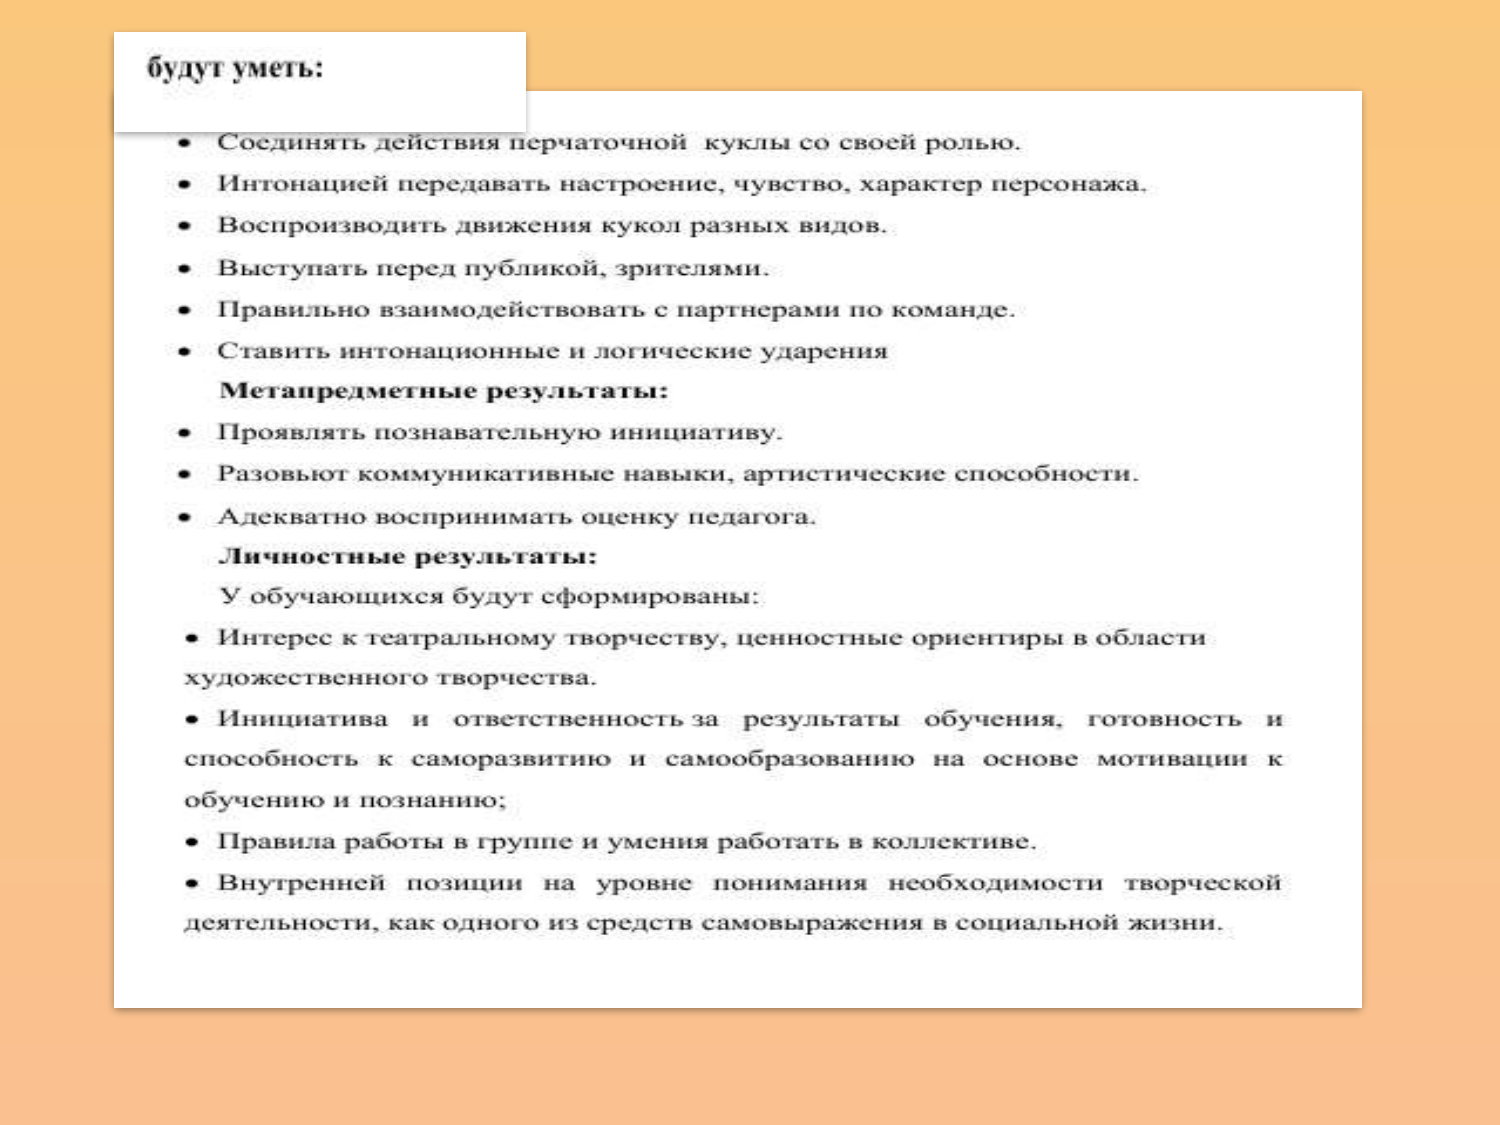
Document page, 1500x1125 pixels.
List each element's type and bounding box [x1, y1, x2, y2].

picture [128, 46, 1348, 994]
